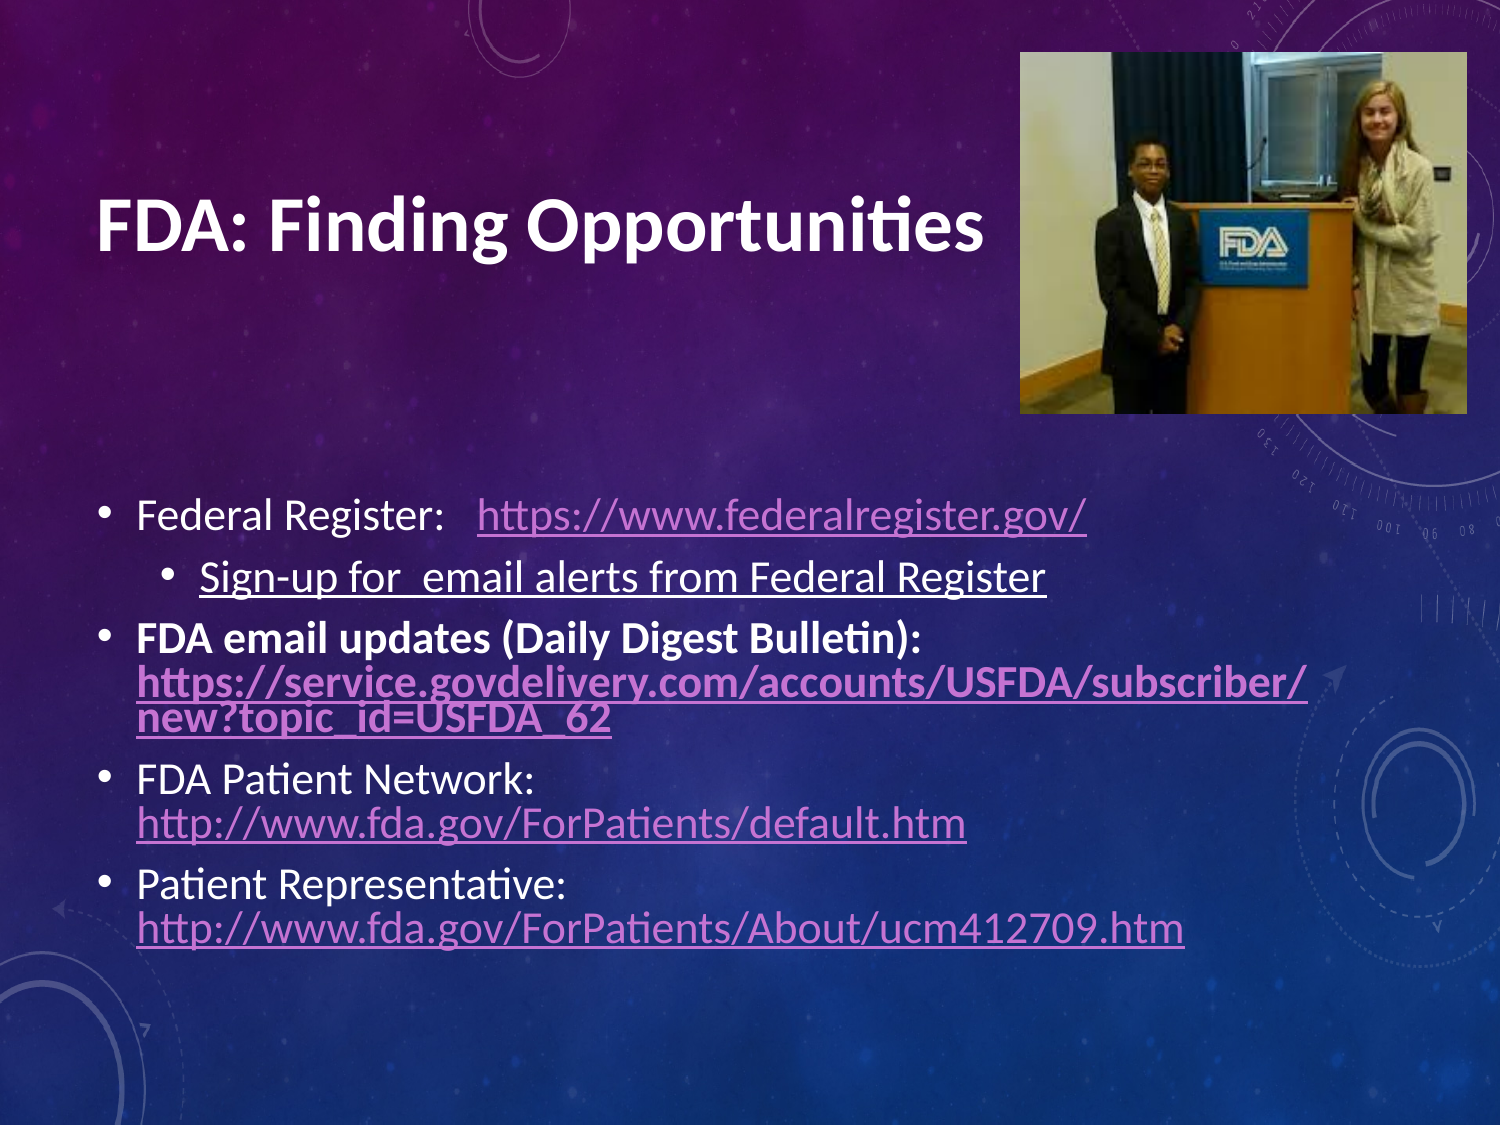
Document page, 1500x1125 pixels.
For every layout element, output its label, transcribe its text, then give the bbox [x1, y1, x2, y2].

title FDA: Finding Opportunities [84, 99, 1015, 339]
picture [0, 0, 1500, 1125]
list Federal Register: https://www.federalregister.gov/ Sign-up for email alerts from Federal Register FDA email updates (Daily Digest Bulletin): https://service.govdelivery.com/accounts/USFDA/subscriber/new?topic_id=USFDA_62 FDA Patient Network: http://www.fda.gov/ForPatients/default.htm Patient Representative: http://www.fda.gov/ForPatients/About/ucm412709.htm [84, 351, 1331, 1084]
